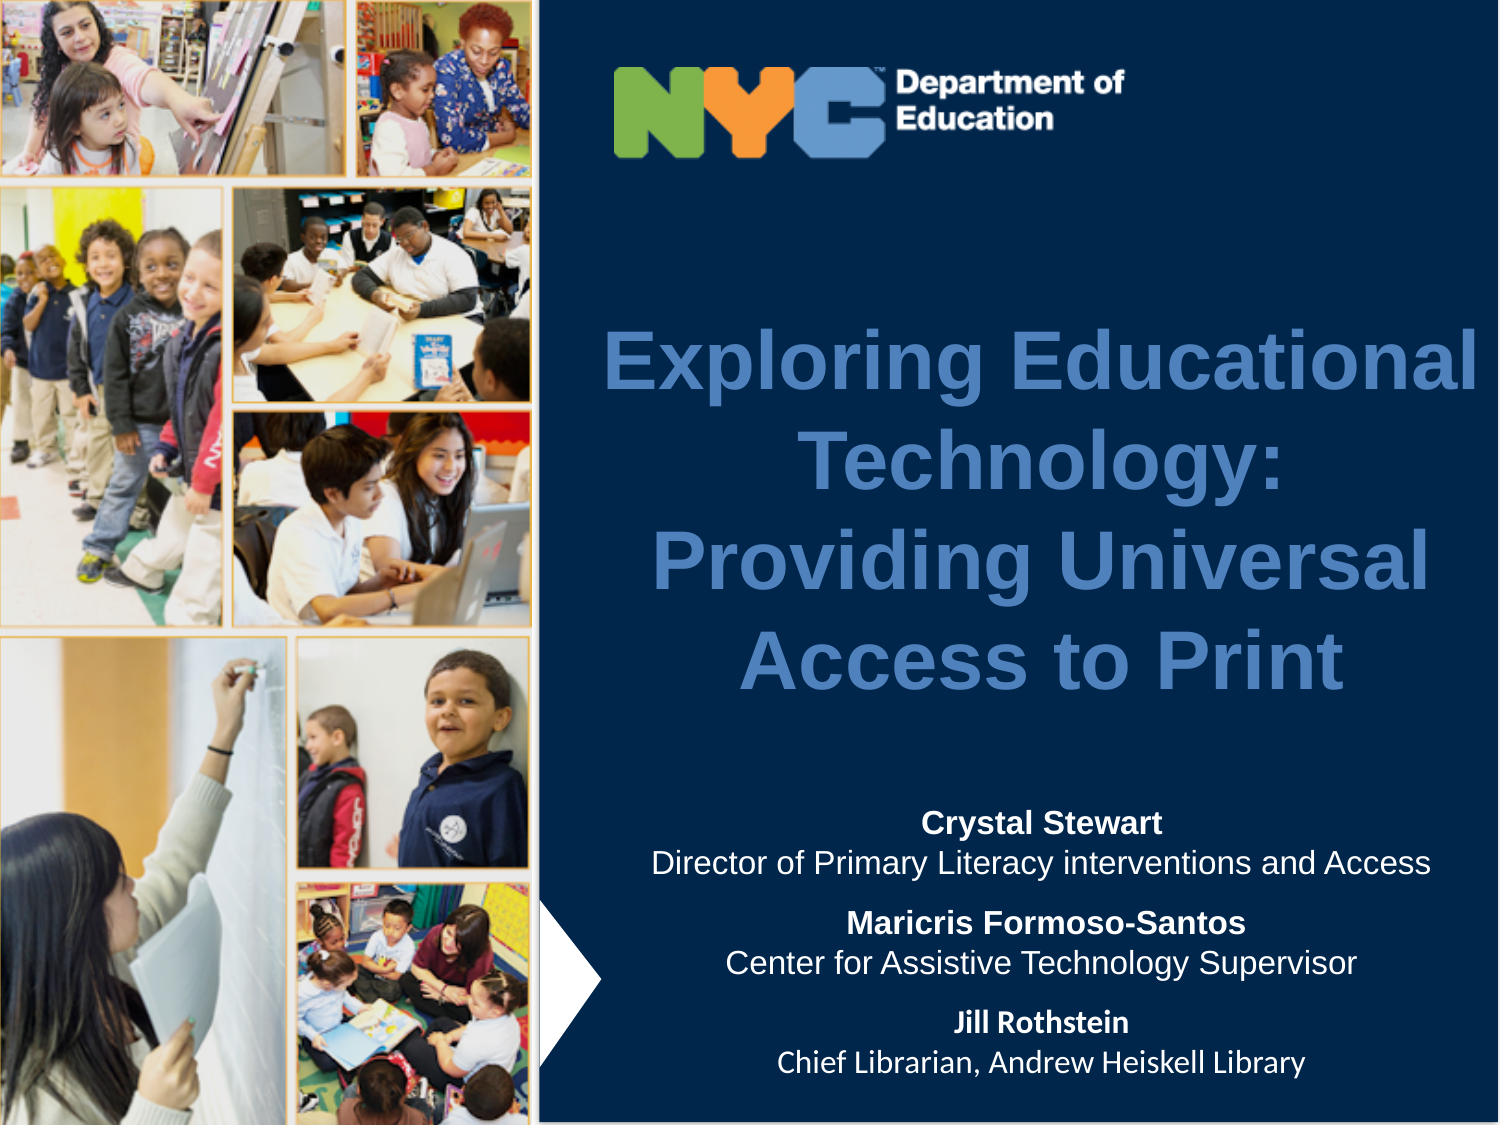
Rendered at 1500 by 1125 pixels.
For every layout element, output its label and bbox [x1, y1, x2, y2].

picture [0, 0, 532, 1125]
picture [614, 67, 1171, 167]
